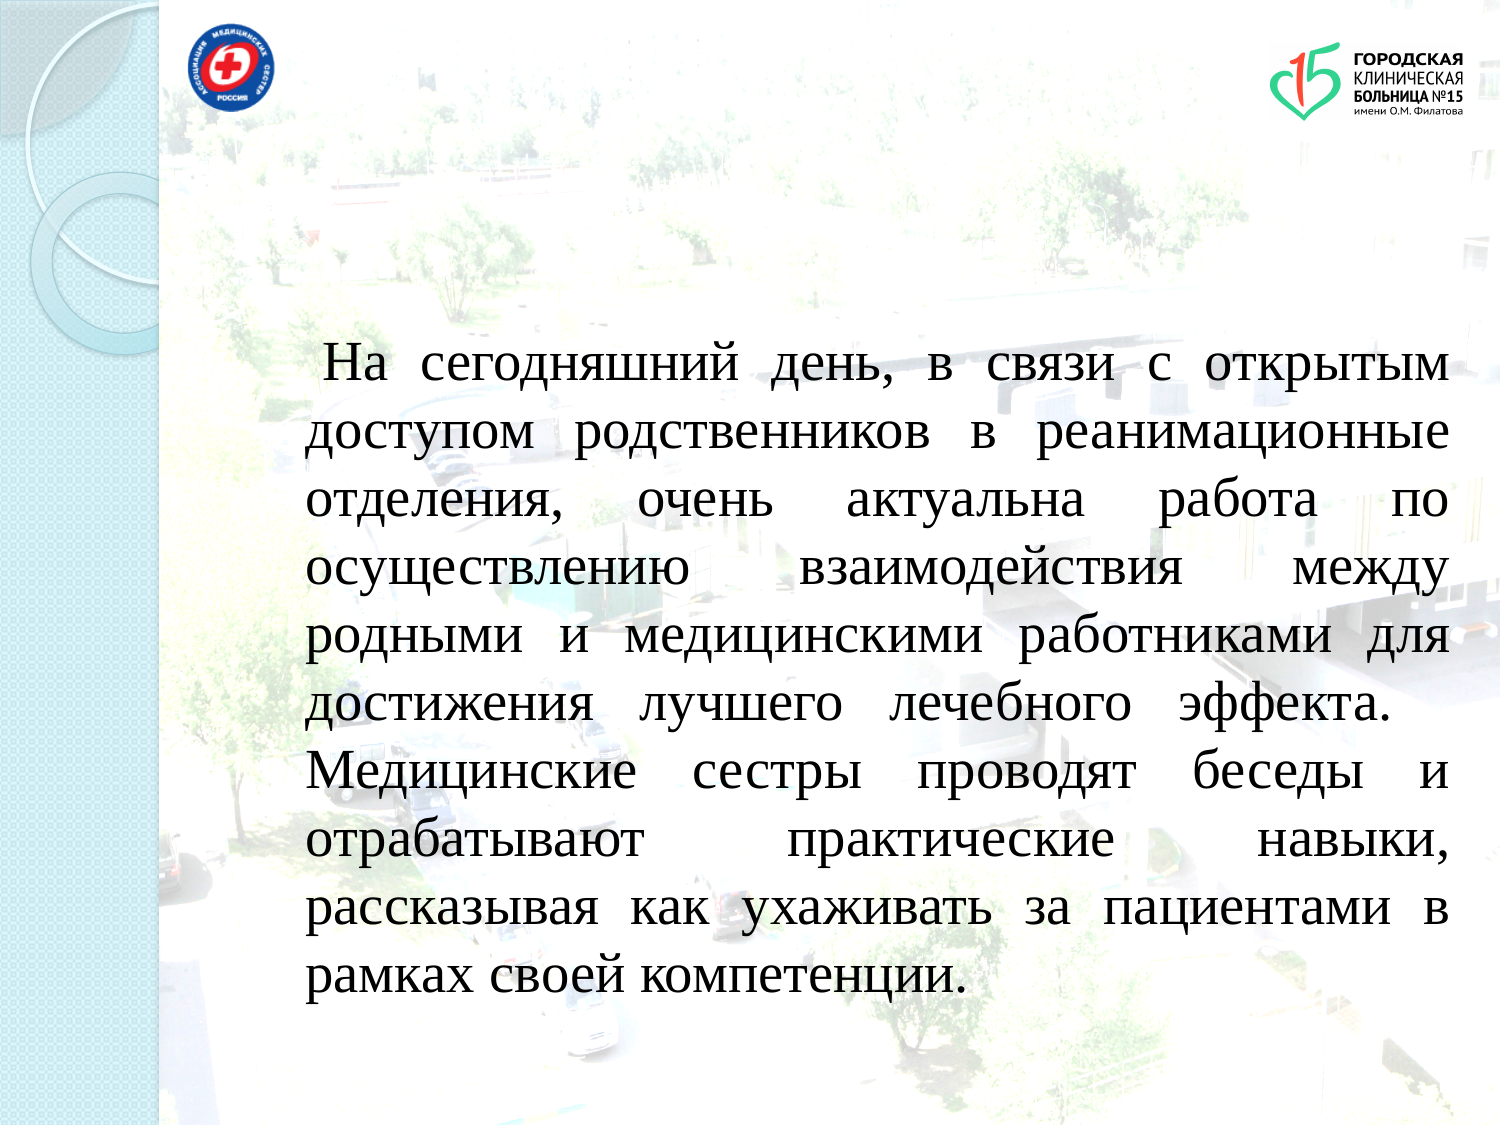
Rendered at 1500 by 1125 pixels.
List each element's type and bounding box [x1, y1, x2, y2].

picture [159, 0, 1500, 1125]
